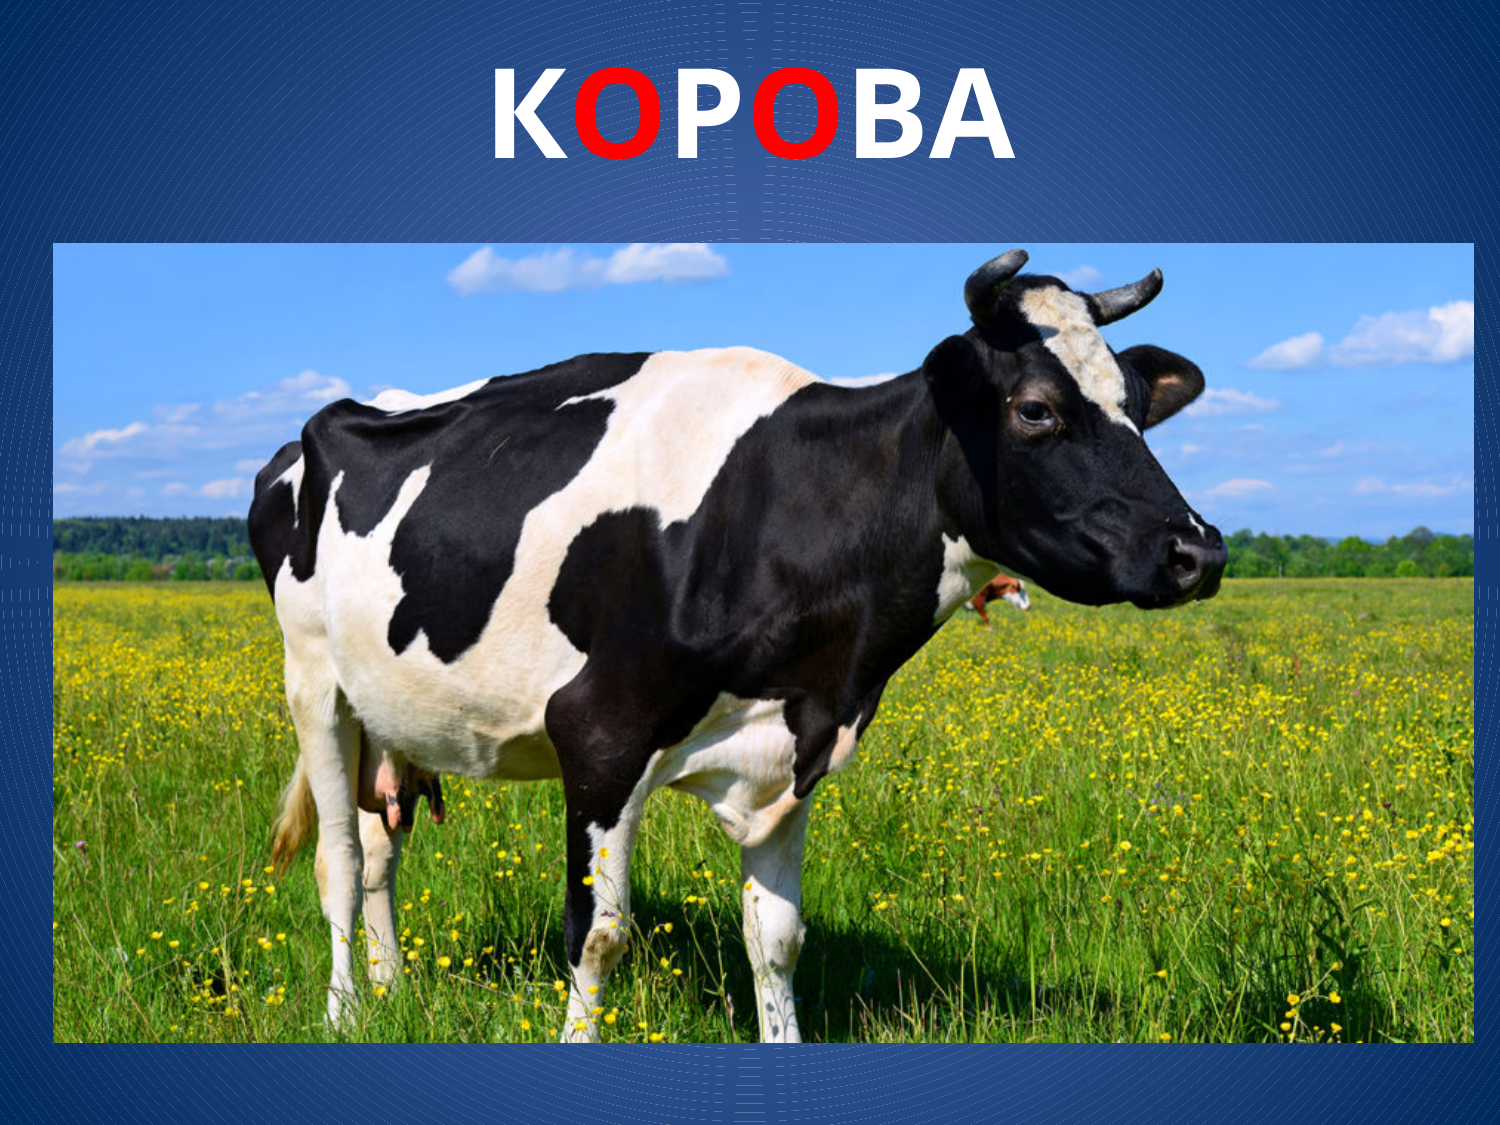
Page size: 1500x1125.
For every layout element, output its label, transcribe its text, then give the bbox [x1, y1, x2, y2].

picture [52, 243, 1474, 1043]
title КОРОВА [75, 45, 1425, 173]
